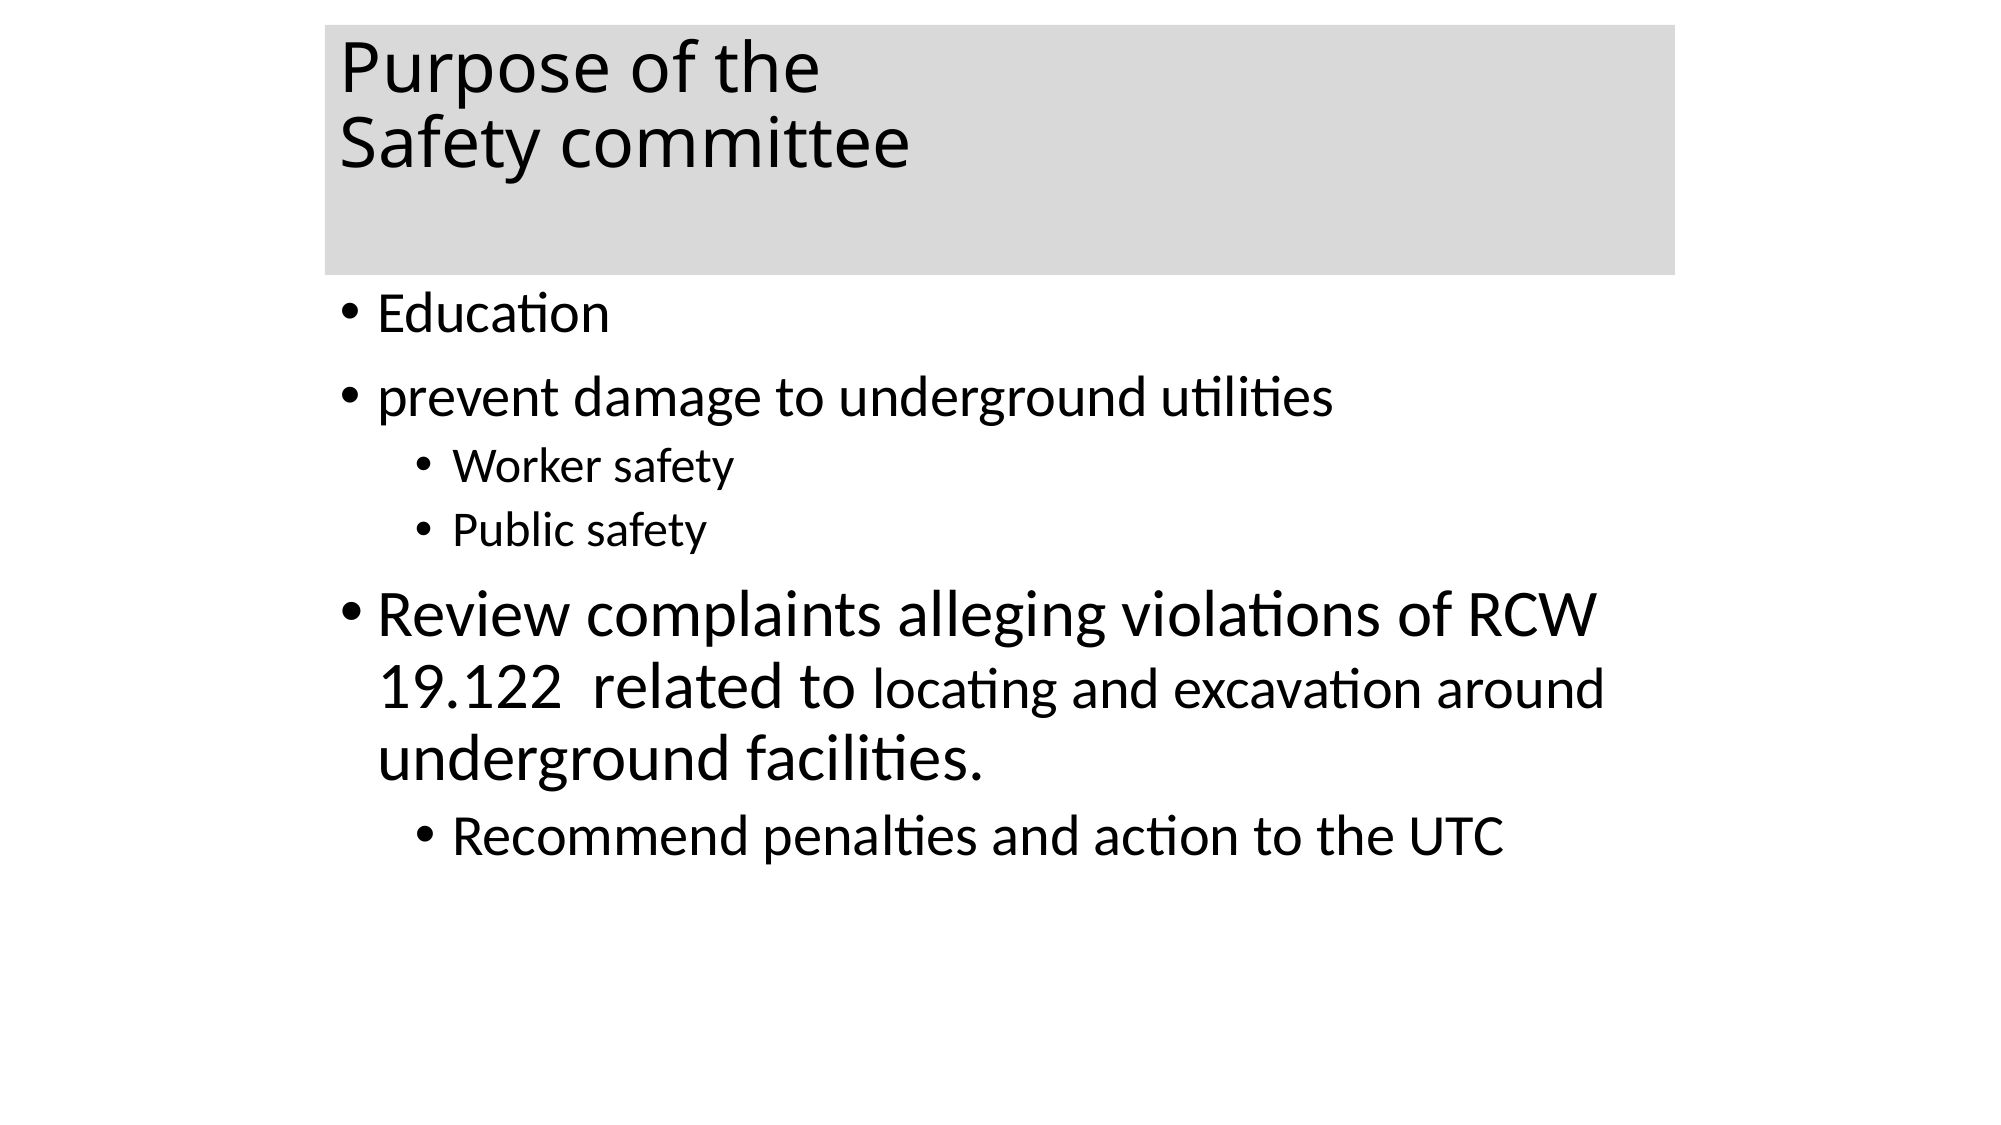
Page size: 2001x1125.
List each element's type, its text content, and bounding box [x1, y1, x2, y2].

list Education prevent damage to underground utilities Worker safety Public safety Review complaints alleging violations of RCW 19.122 related to locating and excavation around underground facilities. Recommend penalties and action to the UTC [324, 275, 1675, 1005]
title Purpose of the Safety committee [324, 24, 1675, 275]
